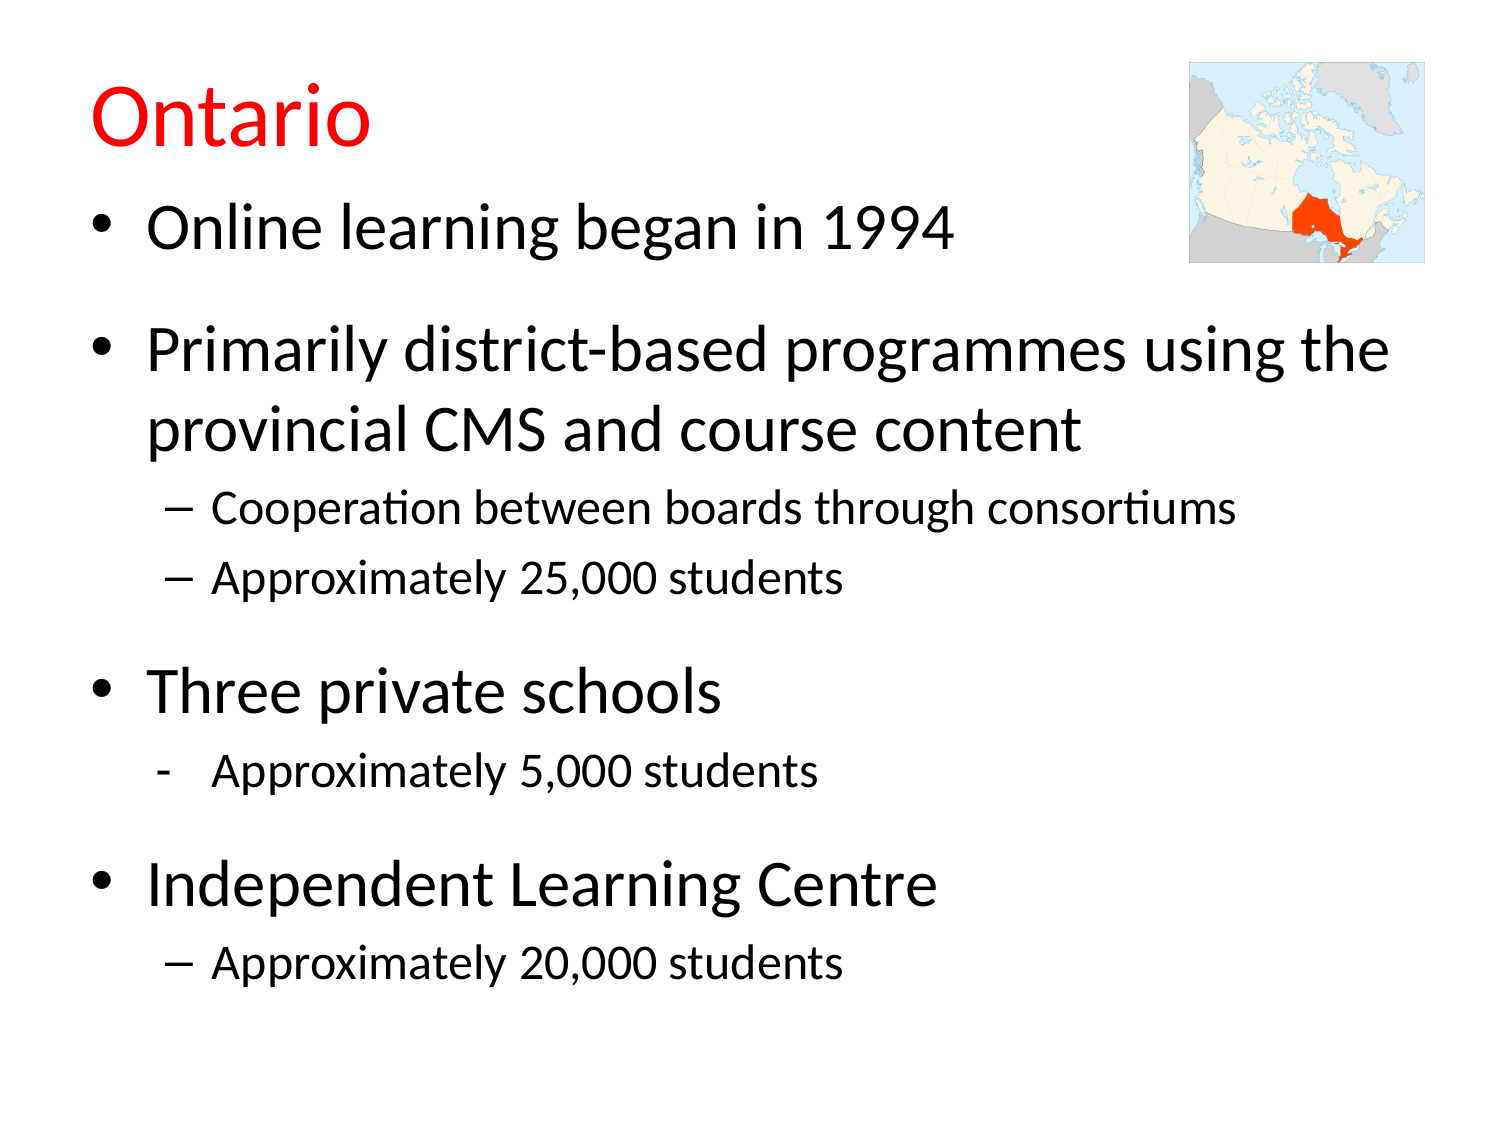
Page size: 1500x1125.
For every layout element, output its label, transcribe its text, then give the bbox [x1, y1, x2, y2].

list Online learning began in 1994 Primarily district-based programmes using the provincial CMS and course content Cooperation between boards through consortiums Approximately 25,000 students Three private schools Approximately 5,000 students Independent Learning Centre Approximately 20,000 students [74, 174, 1426, 1063]
title Ontario [74, 44, 1186, 174]
picture [1188, 62, 1426, 263]
